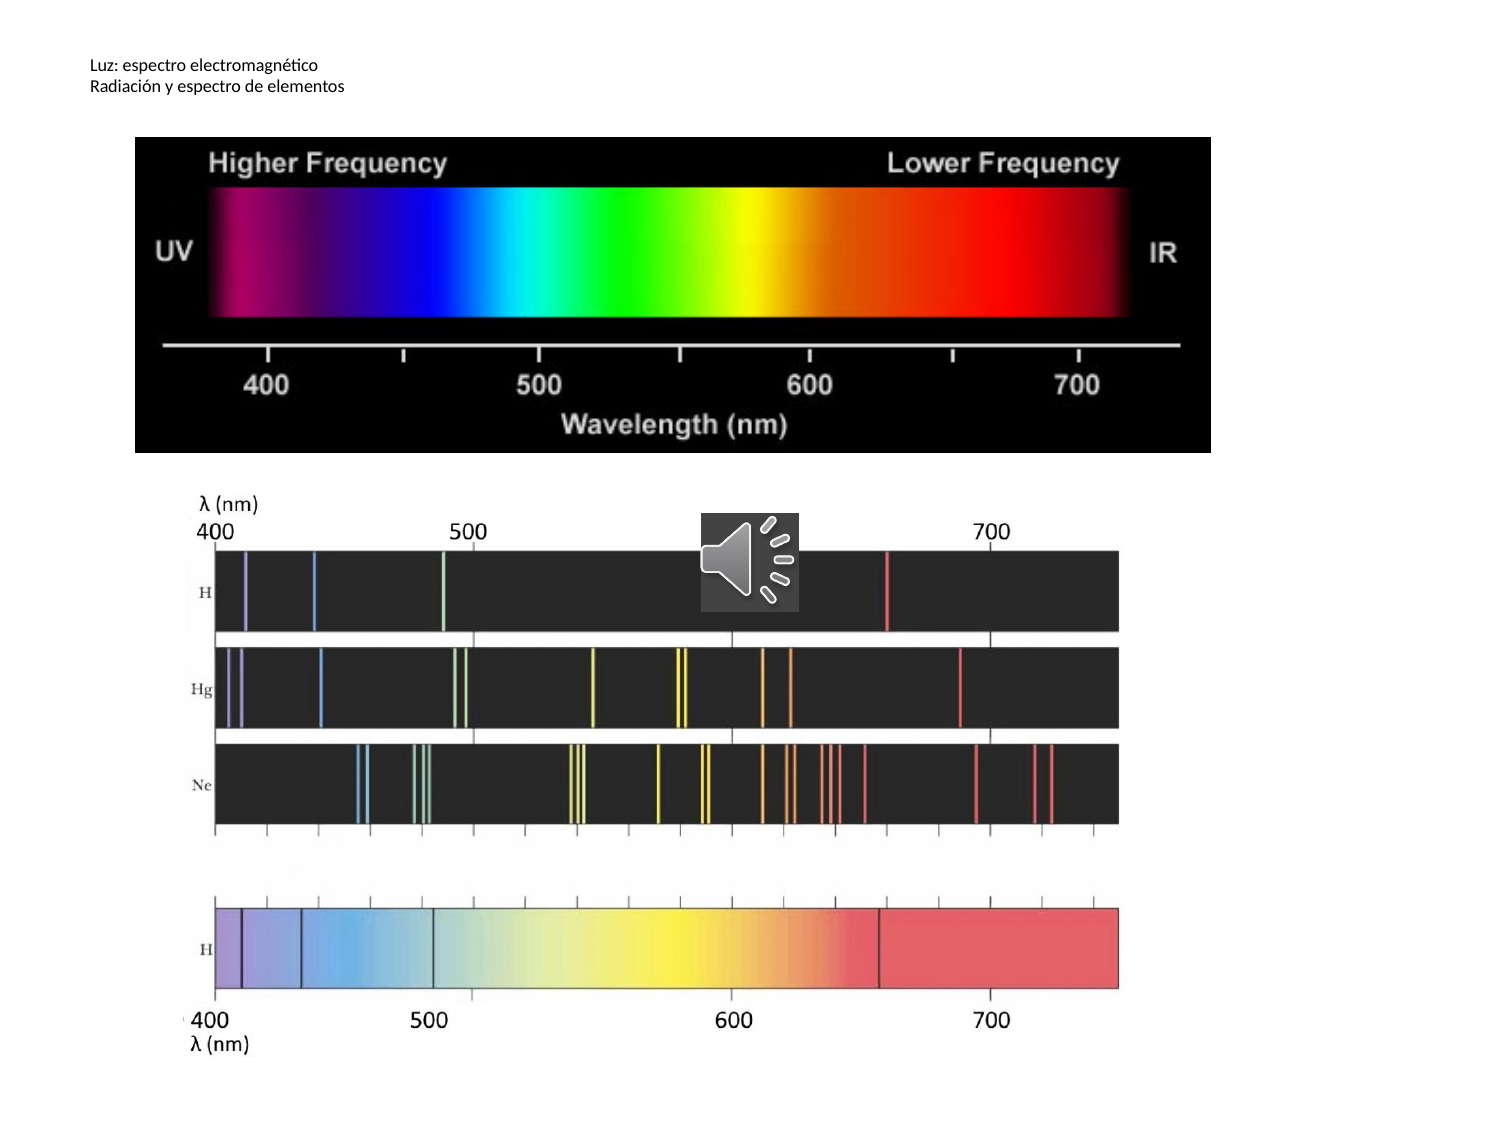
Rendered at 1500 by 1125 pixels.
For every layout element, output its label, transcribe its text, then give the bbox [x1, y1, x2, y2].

picture [182, 455, 1133, 1079]
title Luz: espectro electromagnético Radiación y espectro de elementos [75, 45, 1317, 126]
picture [135, 136, 1211, 454]
